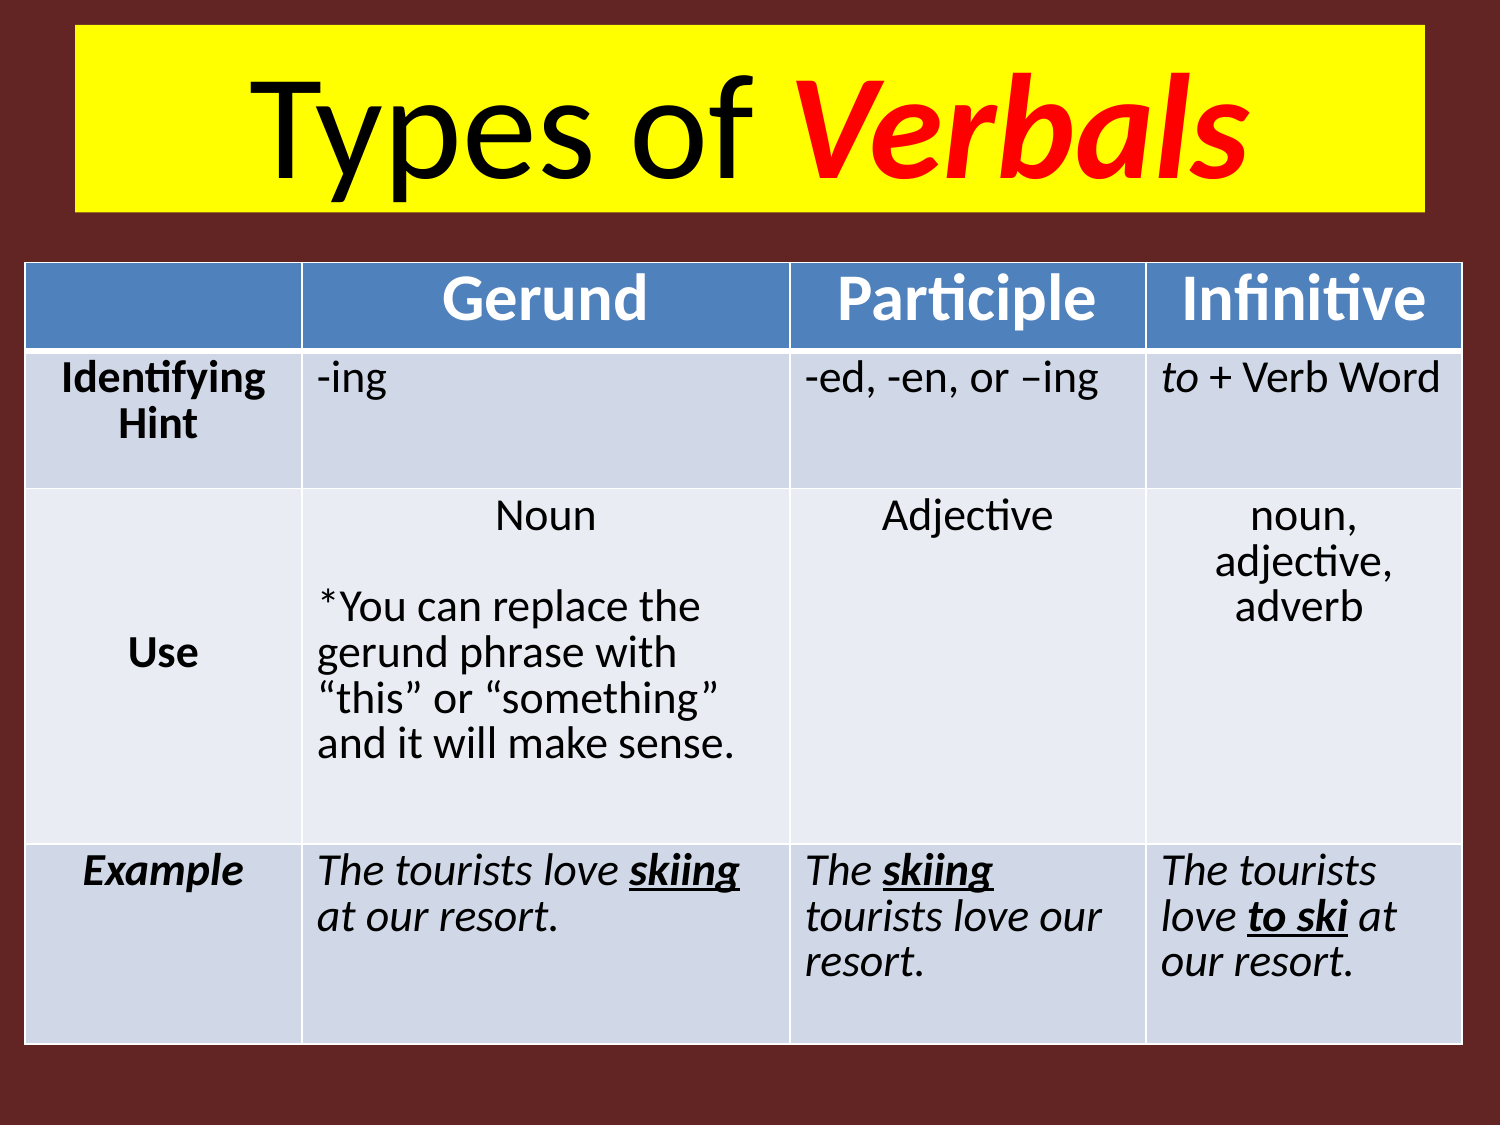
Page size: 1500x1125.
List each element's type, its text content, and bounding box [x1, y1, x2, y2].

table_cell -ing [303, 354, 789, 488]
table_header Gerund [303, 263, 789, 348]
table_header Infinitive [1147, 263, 1461, 348]
table_cell Use [26, 489, 301, 843]
table_cell to + Verb Word [1147, 354, 1461, 488]
table_cell -ed, -en, or –ing [791, 354, 1145, 488]
table_header [26, 263, 301, 348]
table_cell noun, adjective, adverb [1147, 489, 1461, 843]
table_cell Adjective [791, 489, 1145, 843]
table_cell Identifying Hint [26, 354, 301, 488]
table_header Participle [791, 263, 1145, 348]
table_cell The tourists love to ski at our resort. [1147, 845, 1461, 1043]
table_cell Noun *You can replace the gerund phrase with “this” or “something” and it will make sense. [303, 489, 789, 843]
title Types of Verbals [75, 24, 1425, 213]
table_cell The tourists love skiing at our resort. [303, 845, 789, 1043]
table_cell Example [26, 845, 301, 1043]
table_cell The skiing tourists love our resort. [791, 845, 1145, 1043]
